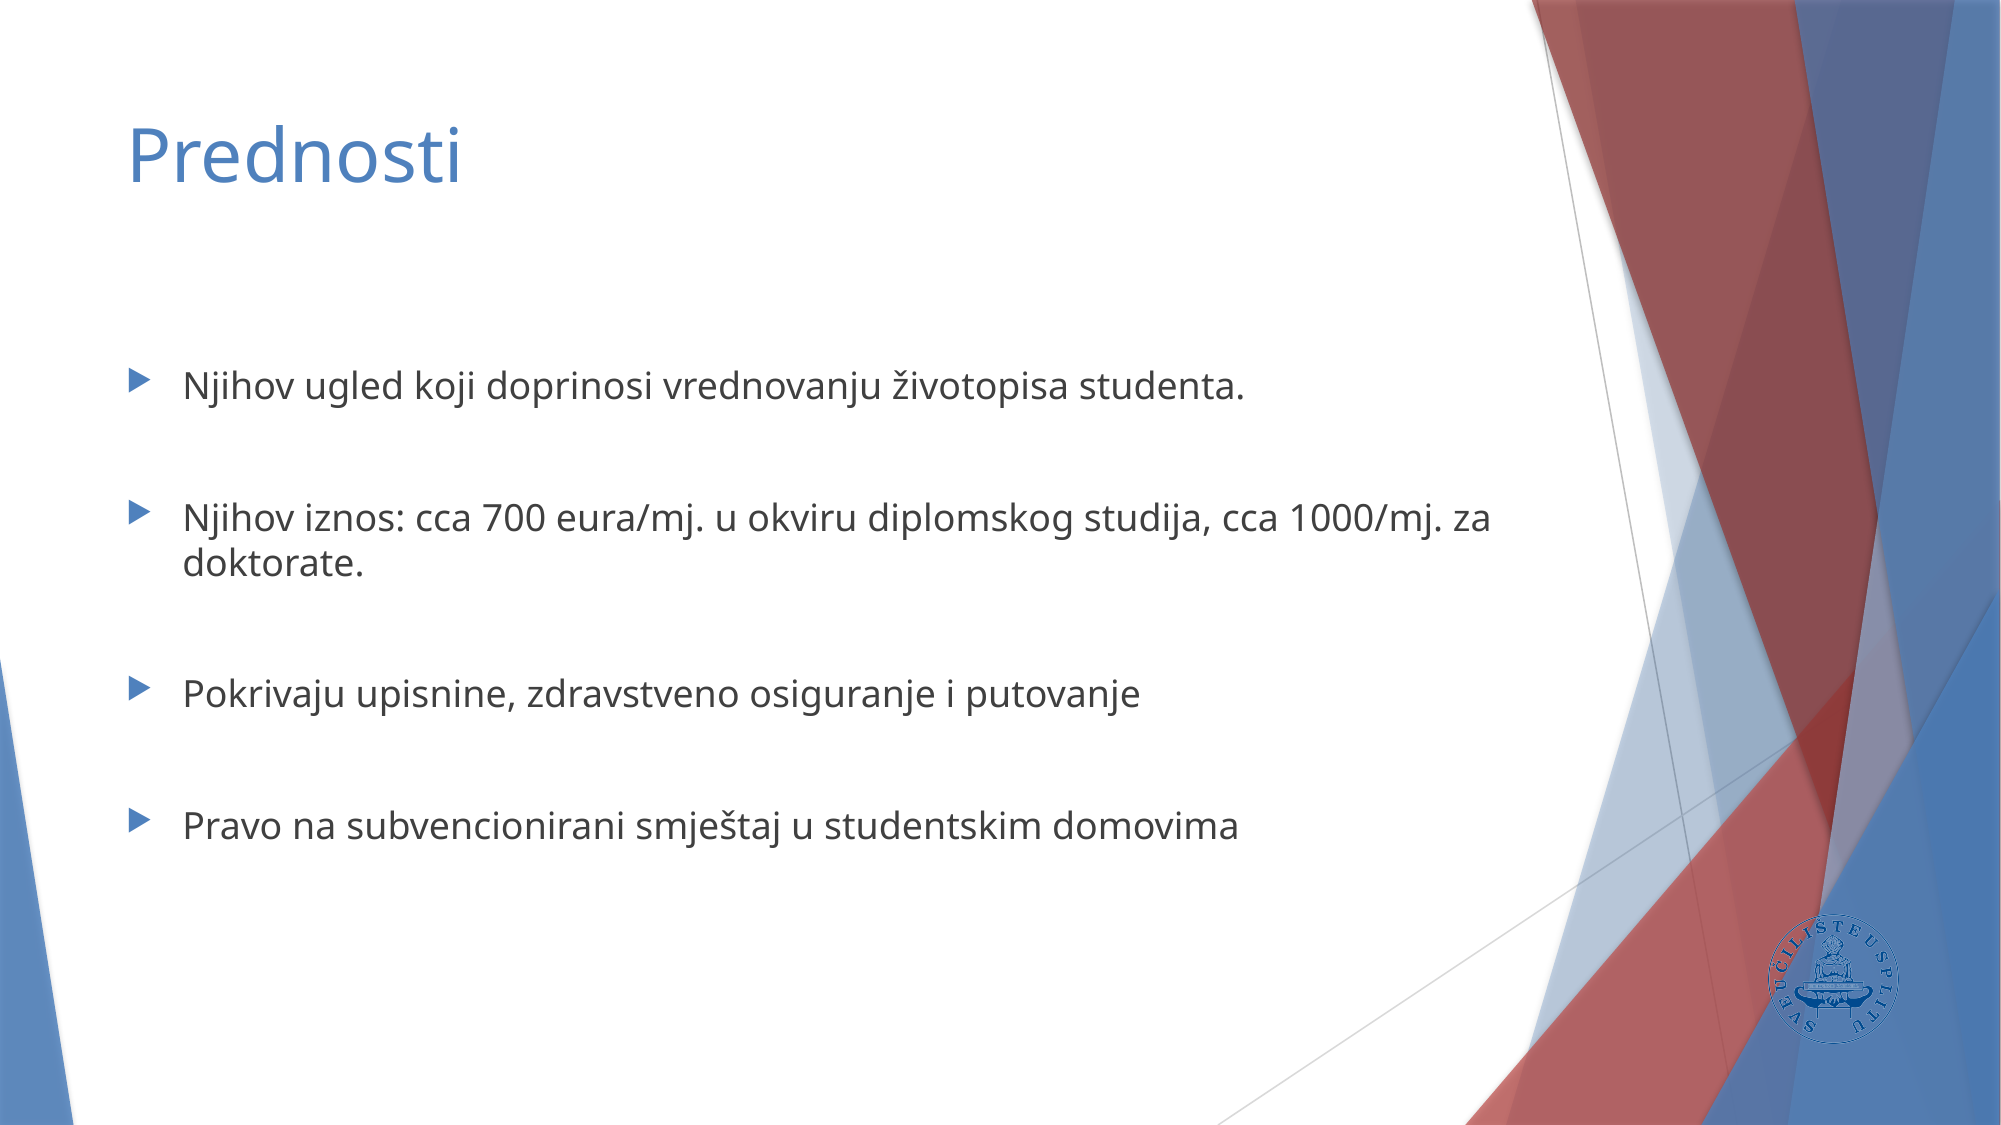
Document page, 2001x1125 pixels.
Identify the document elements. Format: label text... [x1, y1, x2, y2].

picture [1768, 913, 1899, 1045]
list Njihov ugled koji doprinosi vrednovanju životopisa studenta. Njihov iznos: cca 700 eura/mj. u okviru diplomskog studija, cca 1000/mj. za doktorate. Pokrivaju upisnine, zdravstveno osiguranje i putovanje Pravo na subvencionirani smještaj u studentskim domovima [111, 354, 1522, 992]
title Prednosti [111, 99, 1522, 317]
